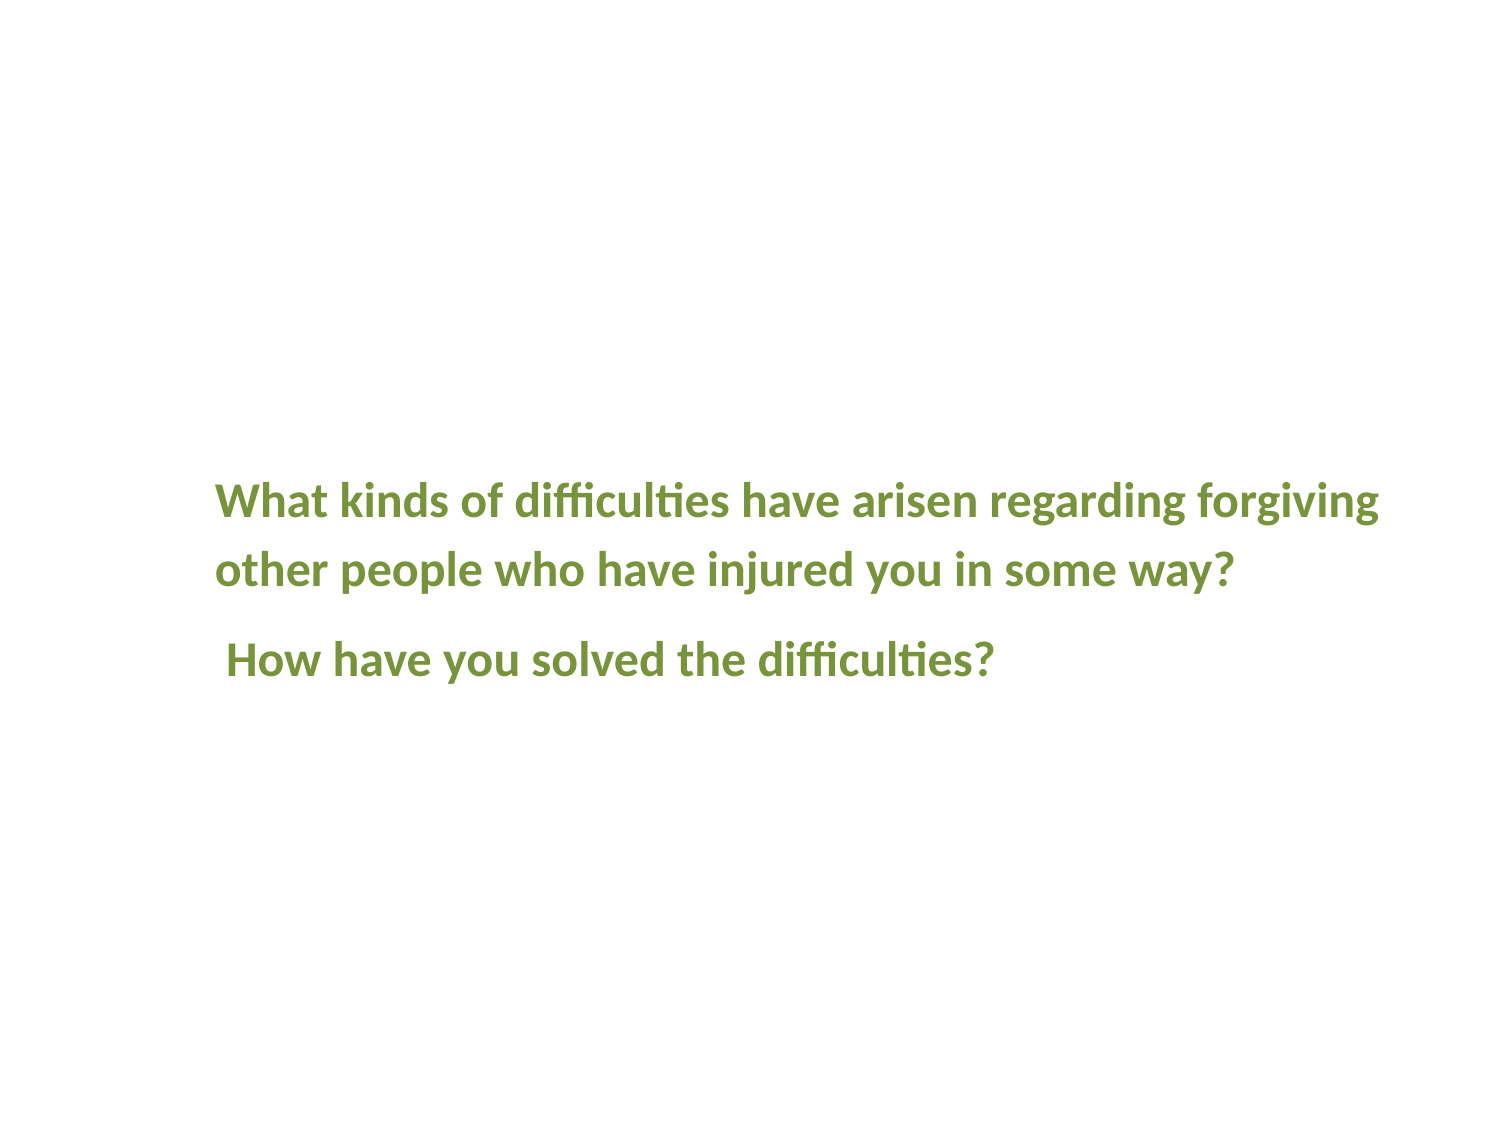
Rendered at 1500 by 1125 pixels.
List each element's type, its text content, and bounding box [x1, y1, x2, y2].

text_box What kinds of difficulties have arisen regarding forgiving other people who have injured you in some way? How have you solved the difficulties? [199, 450, 1400, 694]
